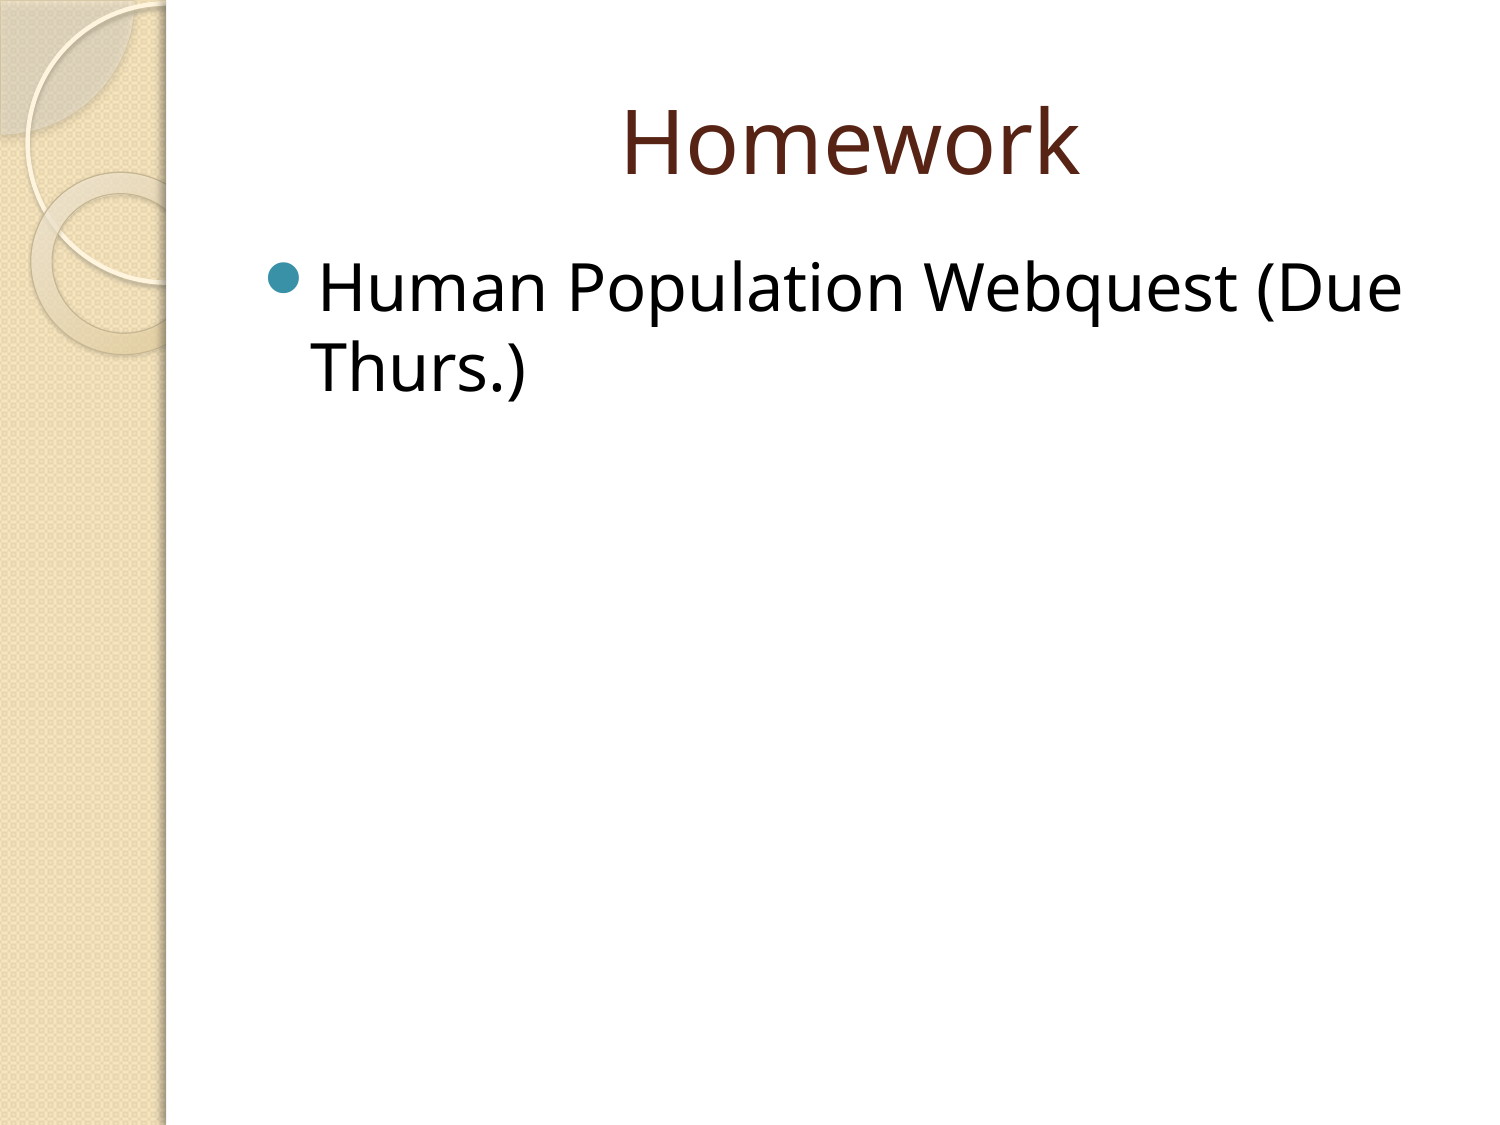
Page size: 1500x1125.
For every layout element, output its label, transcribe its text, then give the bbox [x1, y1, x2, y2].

title Homework [235, 45, 1466, 233]
list Human Population Webquest (Due Thurs.) [235, 237, 1466, 1025]
